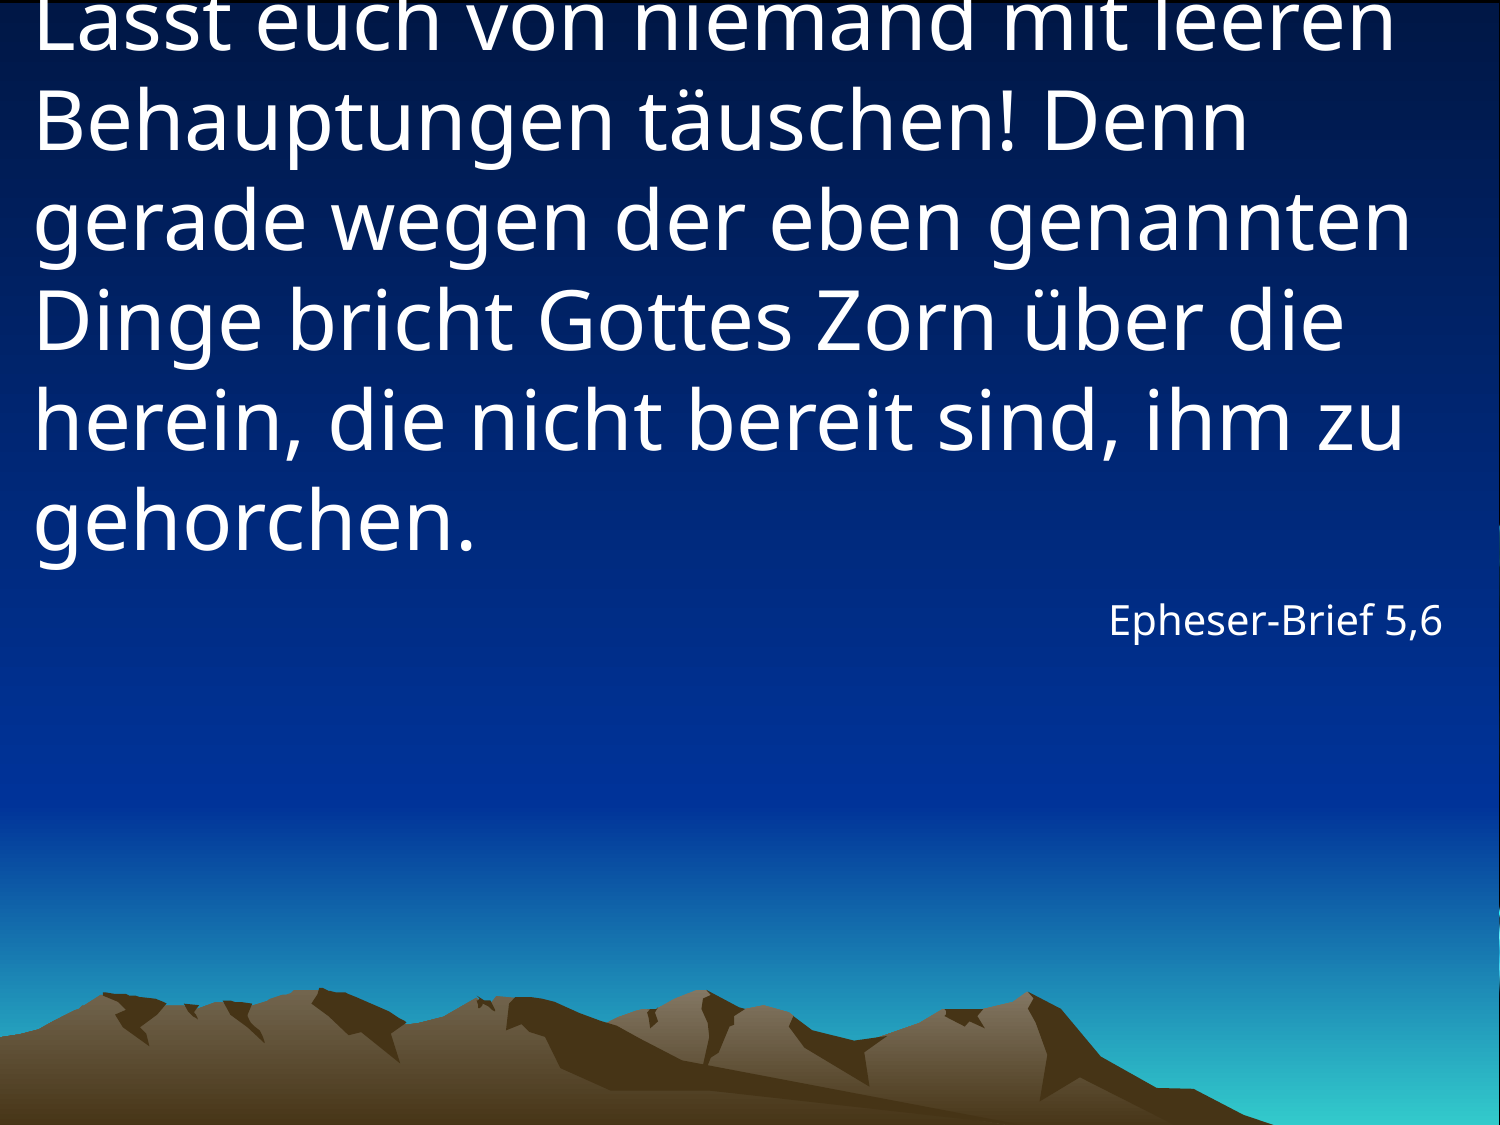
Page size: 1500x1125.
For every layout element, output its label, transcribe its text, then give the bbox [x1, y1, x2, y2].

subtitle Epheser-Brief 5,6 [773, 585, 1459, 1125]
title Lasst euch von niemand mit leeren Behauptungen täuschen! Denn gerade wegen der eben genannten Dinge bricht Gottes Zorn über die herein, die nicht bereit sind, ihm zu gehorchen. [17, 0, 1500, 575]
